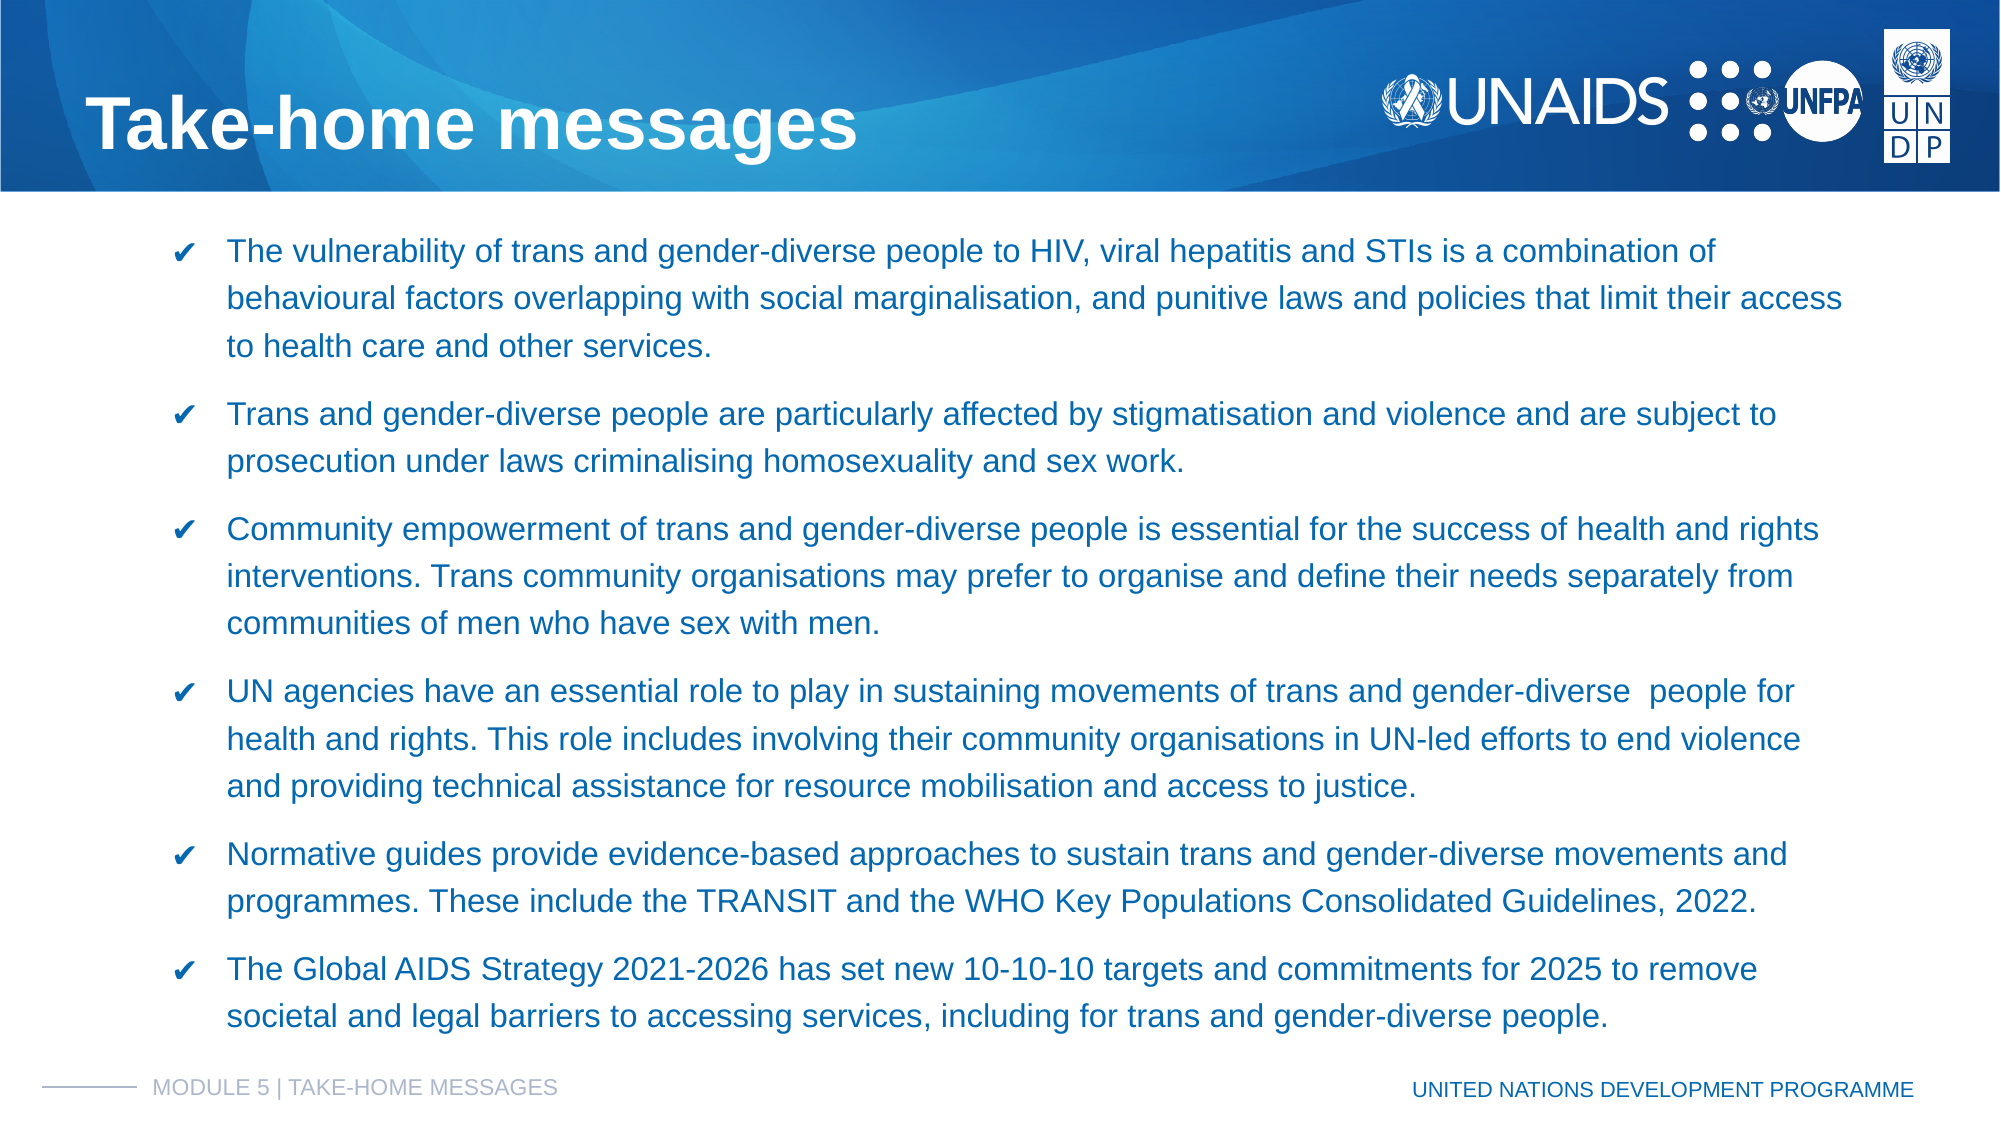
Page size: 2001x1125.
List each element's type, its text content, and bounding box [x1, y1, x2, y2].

list The vulnerability of trans and gender-diverse people to HIV, viral hepatitis and STIs is a combination of behavioural factors overlapping with social marginalisation, and punitive laws and policies that limit their access to health care and other services. Trans and gender-diverse people are particularly affected by stigmatisation and violence and are subject to prosecution under laws criminalising homosexuality and sex work. Community empowerment of trans and gender-diverse people is essential for the success of health and rights interventions. Trans community organisations may prefer to organise and define their needs separately from communities of men who have sex with men. UN agencies have an essential role to play in sustaining movements of trans and gender-diverse people for health and rights. This role includes involving their community organisations in UN-led efforts to end violence and providing technical assistance for resource mobilisation and access to justice. Normative guides provide evidence-based approaches to sustain trans and gender-diverse movements and programmes. These include the TRANSIT and the WHO Key Populations Consolidated Guidelines, 2022. The Global AIDS Strategy 2021-2026 has set new 10-10-10 targets and commitments for 2025 to remove societal and legal barriers to accessing services, including for trans and gender-diverse people. [137, 214, 1863, 1044]
text_box MODULE 5 | TAKE-HOME MESSAGES [137, 1065, 1143, 1108]
title Take-home messages [70, 40, 1796, 174]
picture [0, 0, 2000, 192]
